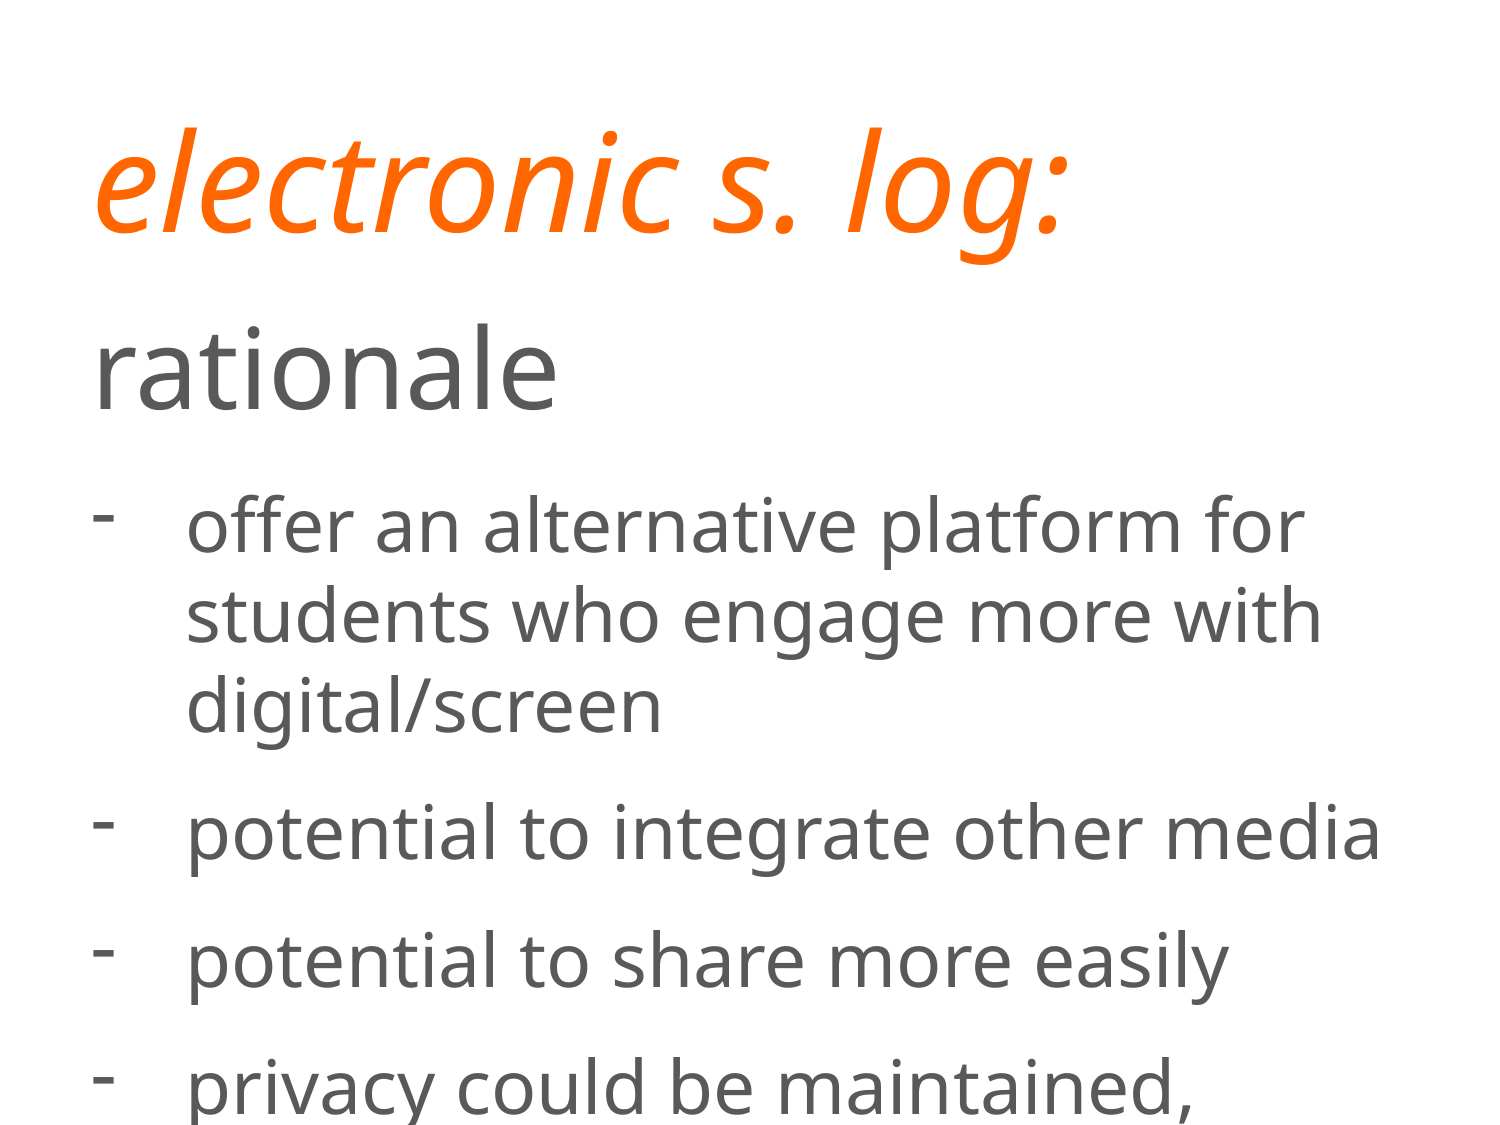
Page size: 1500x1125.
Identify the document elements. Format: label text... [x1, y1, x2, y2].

text_box electronic s. log: rationale? offer an alternative platform for students who engage more with digital/screen potential to integrate other media potential to share more easily privacy could be maintained, sharing optional [76, 87, 1447, 1125]
